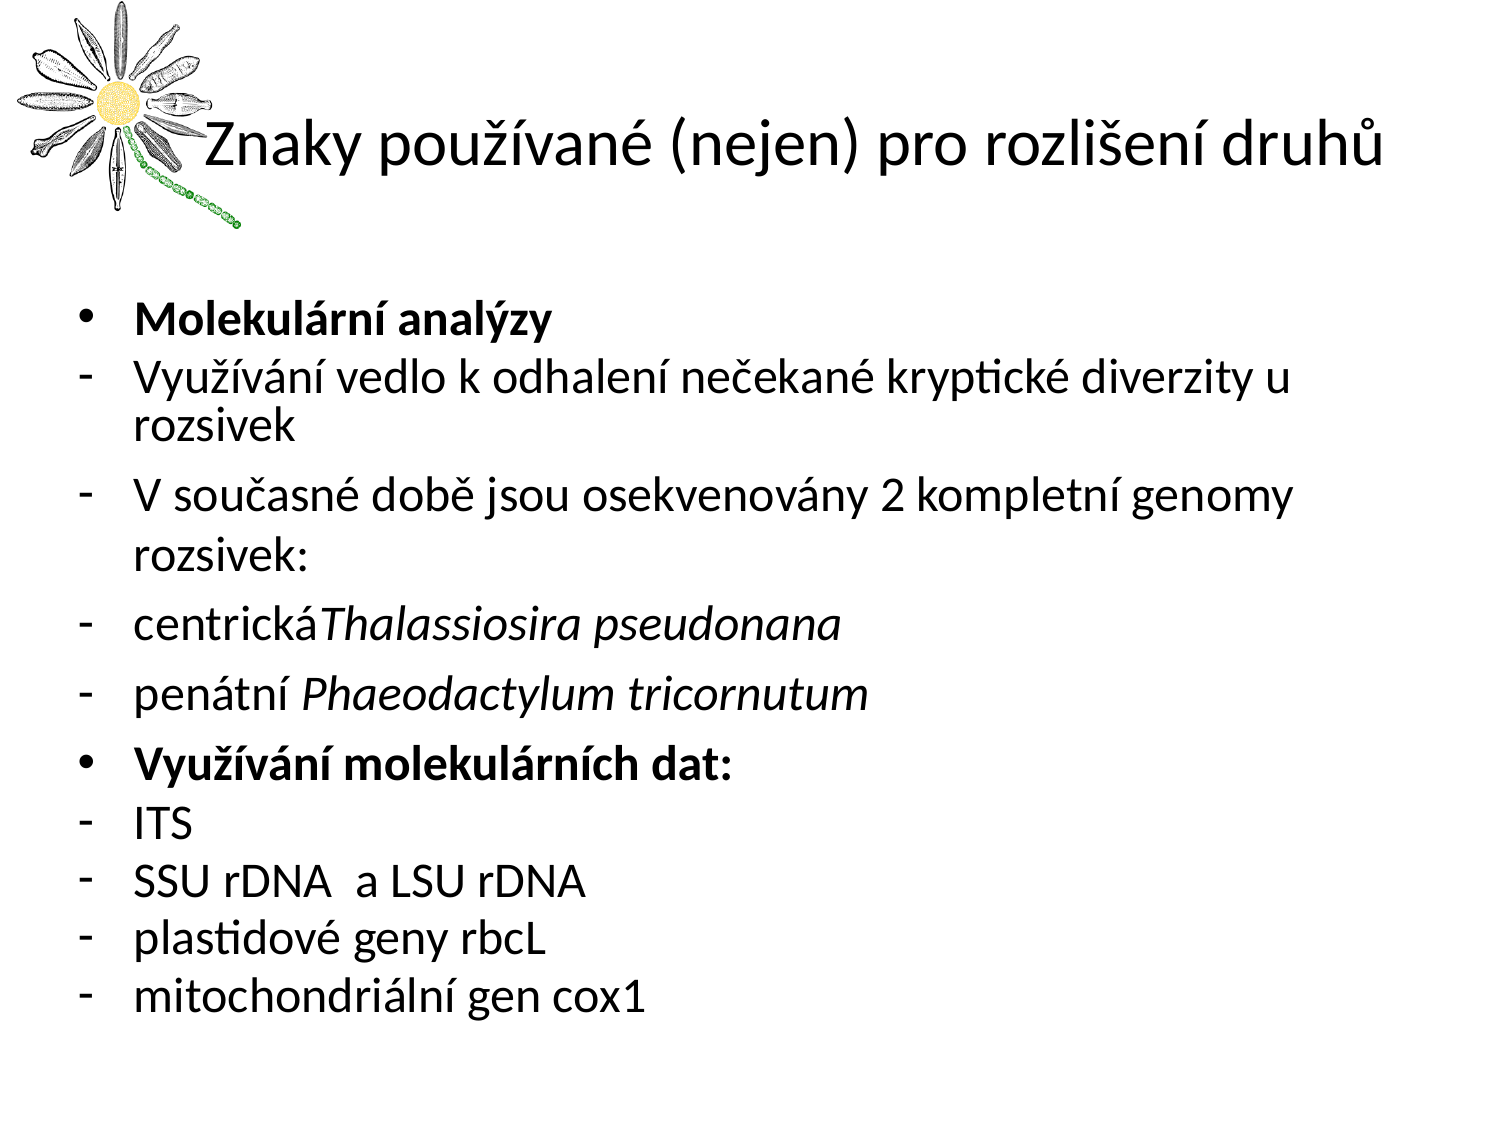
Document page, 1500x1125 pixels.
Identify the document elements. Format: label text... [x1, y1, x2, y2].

list Molekulární analýzy Využívání vedlo k odhalení nečekané kryptické diverzity u rozsivek V současné době jsou osekvenovány 2 kompletní genomy rozsivek: centrickáThalassiosira pseudonana penátní Phaeodactylum tricornutum Využívání molekulárních dat: ITS SSU rDNA a LSU rDNA plastidové geny rbcL mitochondriální gen cox1 [62, 289, 1413, 1032]
picture [17, 1, 241, 229]
title Znaky používané (nejen) pro rozlišení druhů [244, 45, 1425, 233]
